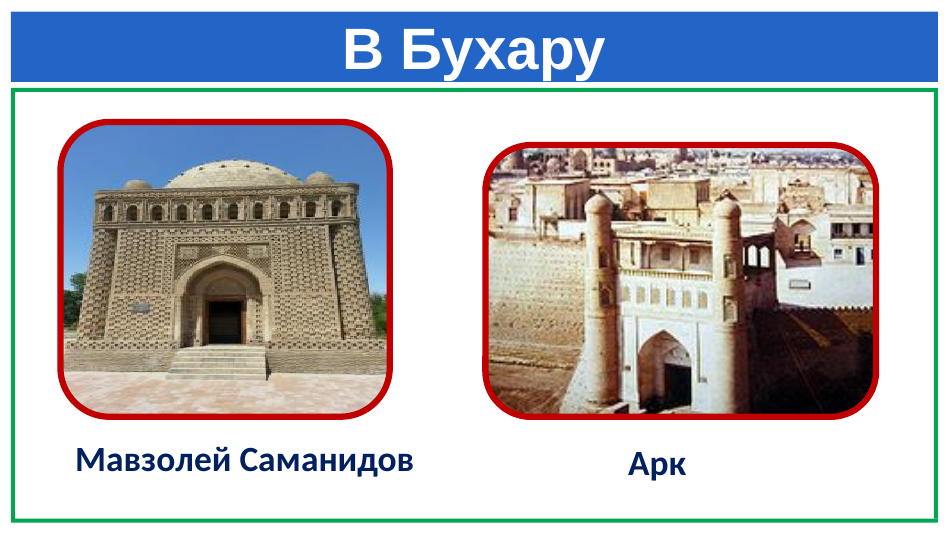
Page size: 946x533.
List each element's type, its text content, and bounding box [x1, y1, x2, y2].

text_box Арк [610, 429, 773, 493]
text_box В Бухару [197, 4, 700, 89]
picture [60, 121, 390, 417]
picture [485, 144, 877, 418]
text_box Мавзолей Саманидов [60, 428, 540, 486]
